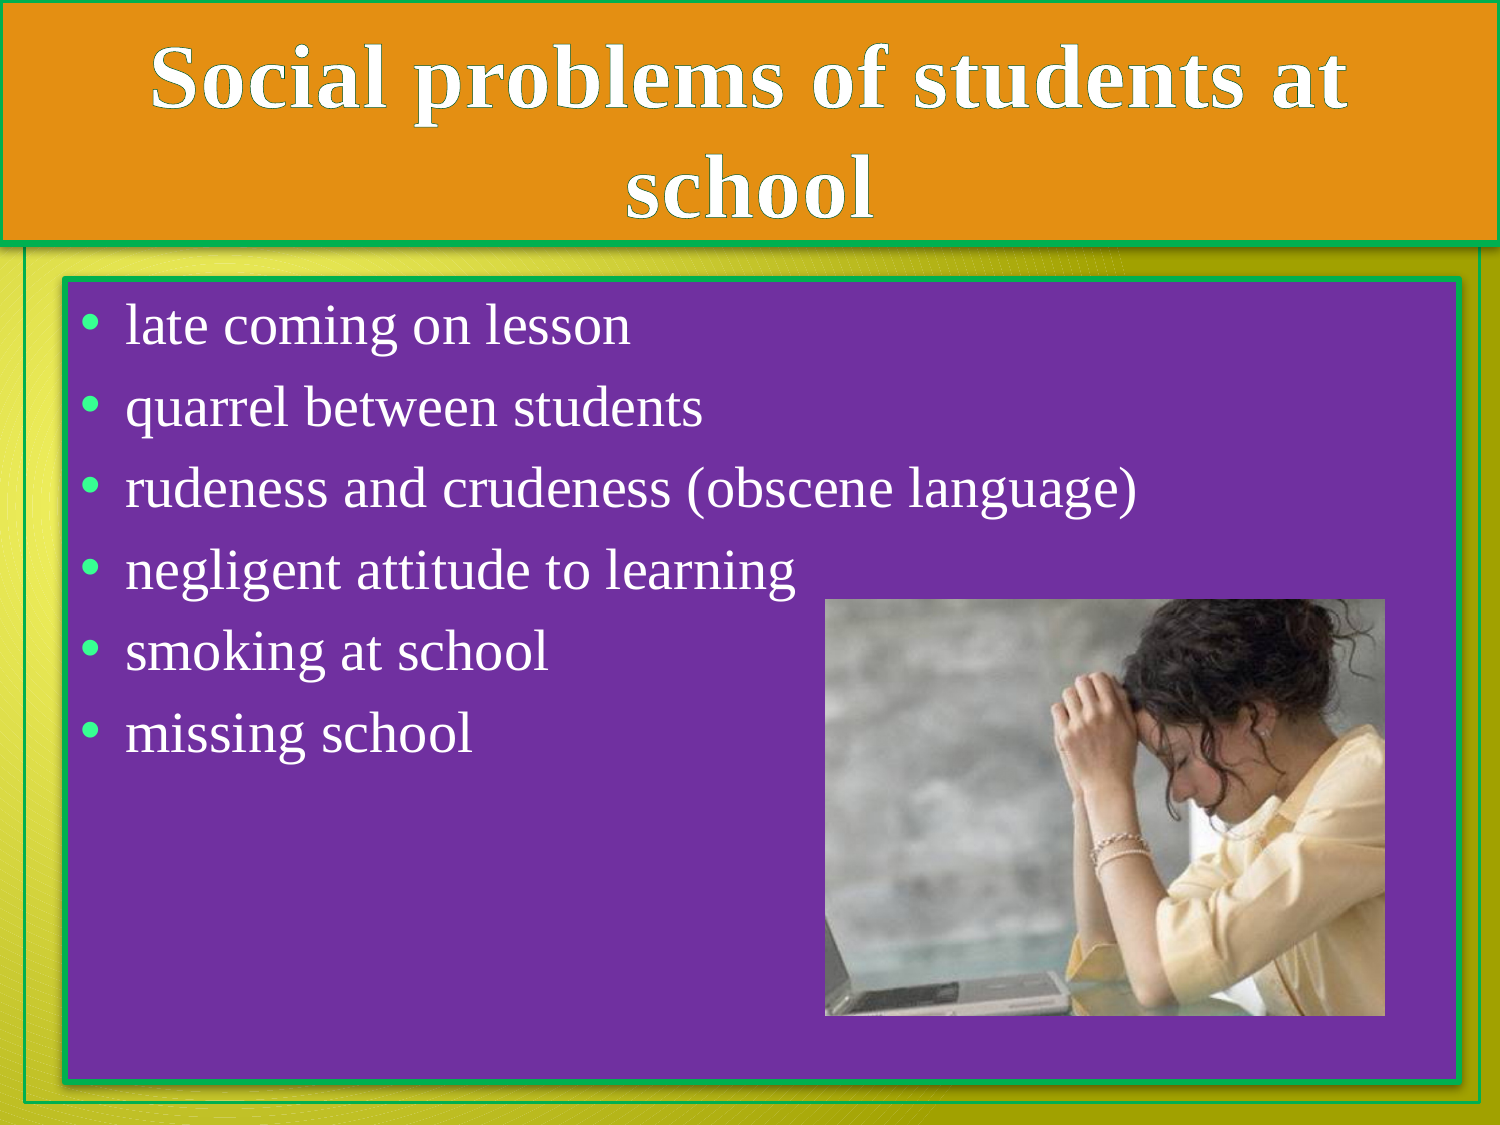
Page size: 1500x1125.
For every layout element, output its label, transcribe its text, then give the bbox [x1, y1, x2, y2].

list late coming on lesson quarrel between students rudeness and crudeness (obscene language) negligent attitude to learning smoking at school missing school [62, 276, 1462, 1085]
picture [824, 599, 1385, 1017]
title Social problems of students at school [0, 0, 1500, 247]
